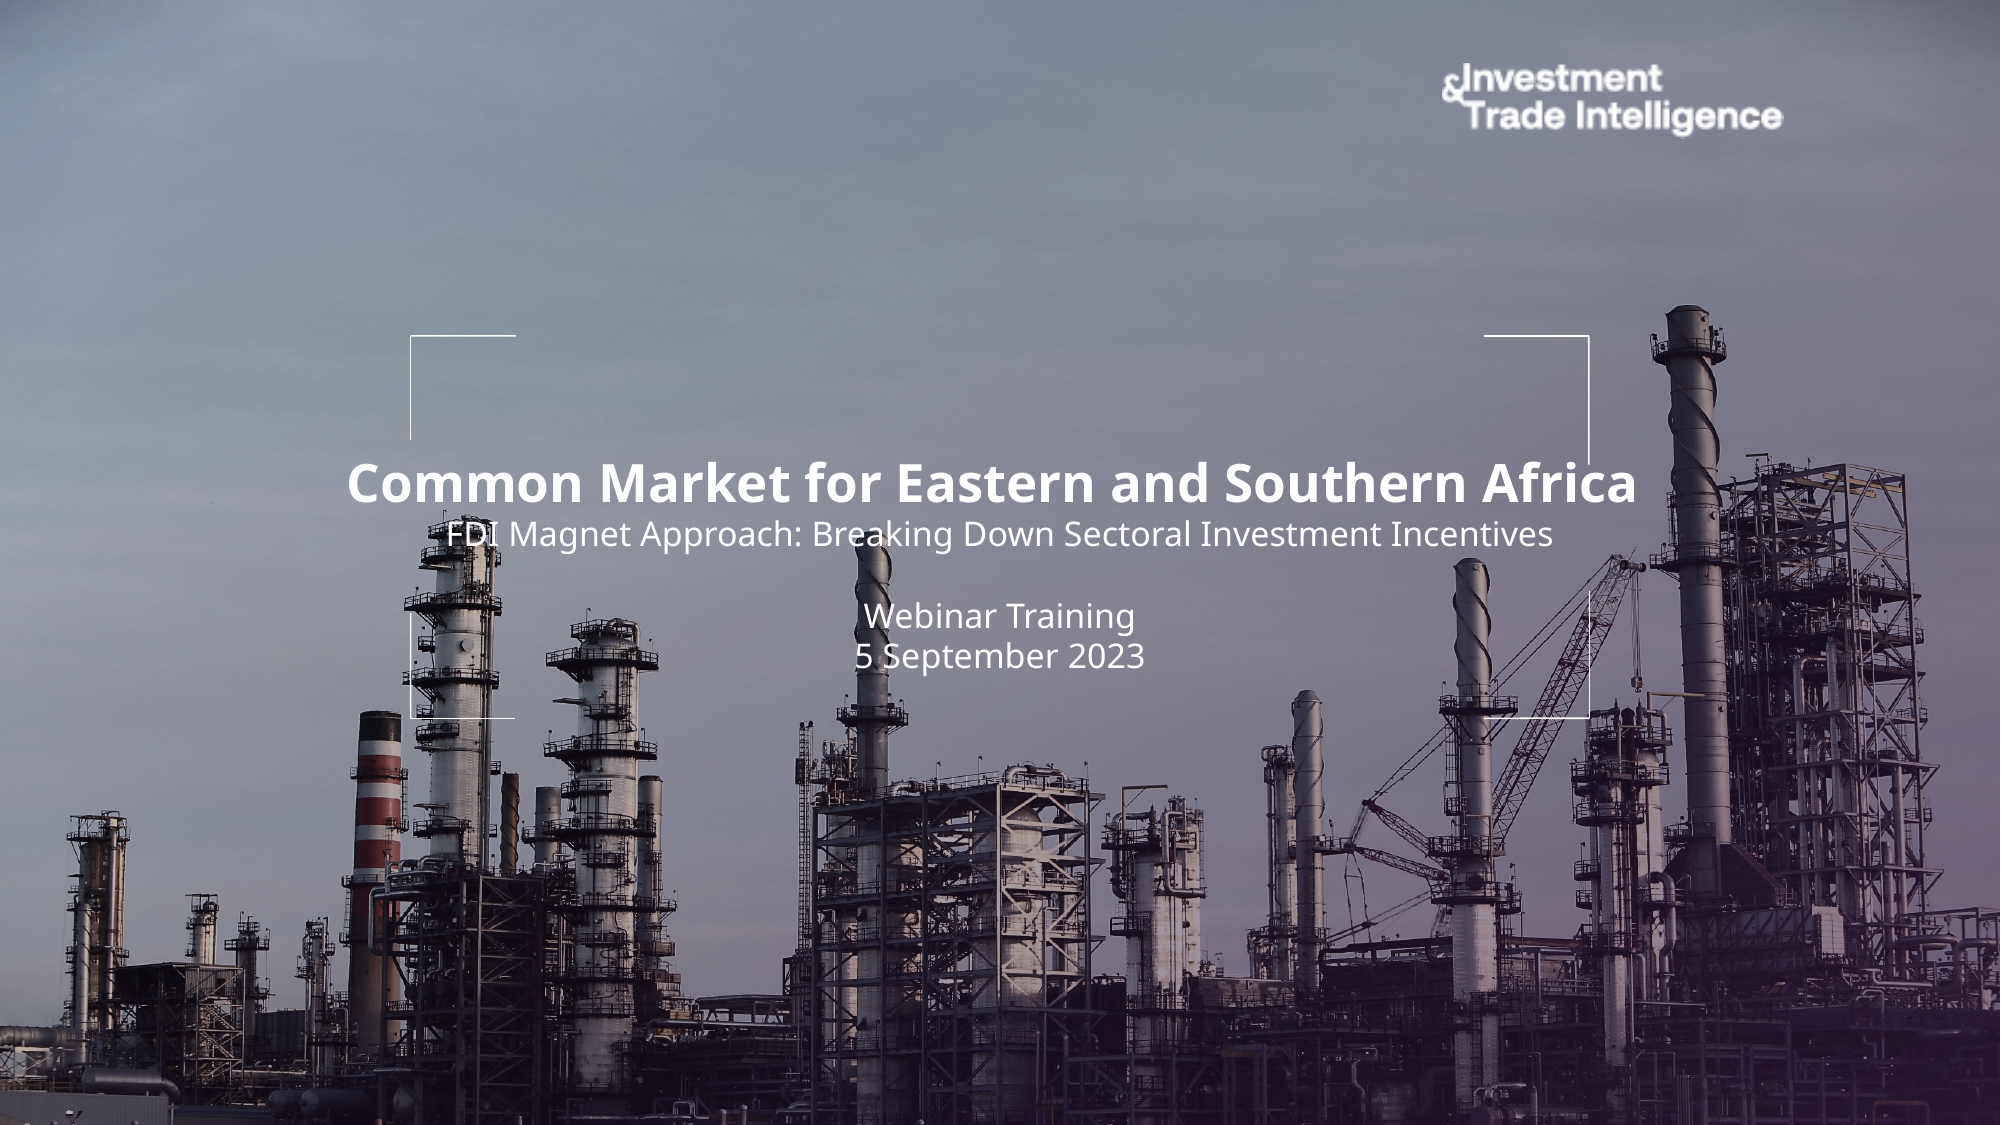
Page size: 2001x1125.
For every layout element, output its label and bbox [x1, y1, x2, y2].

text_box [410, 335, 517, 441]
text_box [409, 613, 516, 719]
picture [0, 0, 2000, 1125]
text_box [1483, 335, 1590, 719]
